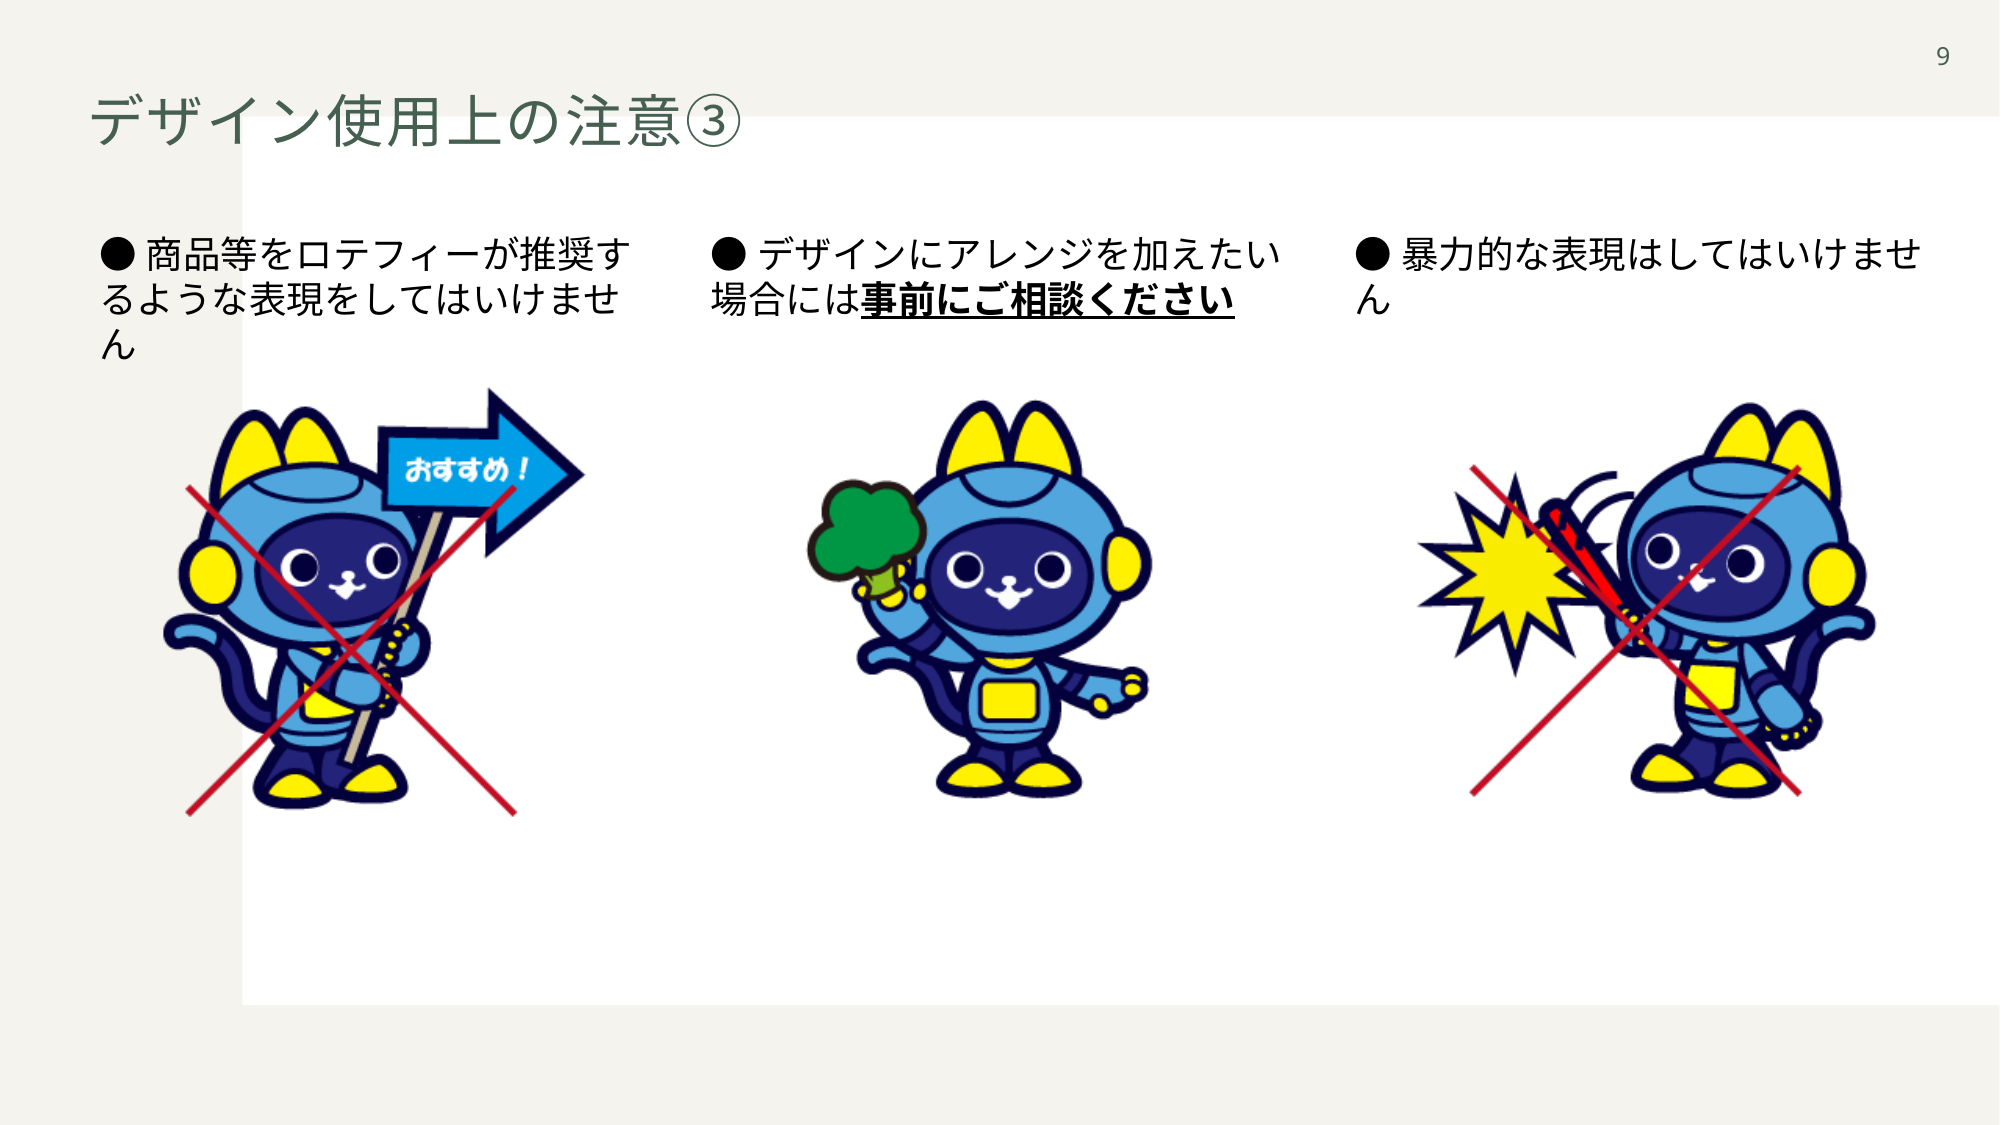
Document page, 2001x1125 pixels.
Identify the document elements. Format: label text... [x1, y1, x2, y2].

picture [750, 329, 1248, 850]
slide_number 9 [1886, 0, 2000, 113]
picture [1393, 329, 1891, 850]
picture [109, 349, 606, 870]
text_box ●商品等をロテフィーが推奨するような表現をしてはいけません [84, 223, 659, 374]
text_box ●デザインにアレンジを加えたい場合には事前にご相談ください [696, 223, 1302, 329]
text_box ●暴力的な表現はしてはいけません [1339, 223, 1946, 329]
title デザイン使用上の注意③ [68, 59, 1799, 169]
